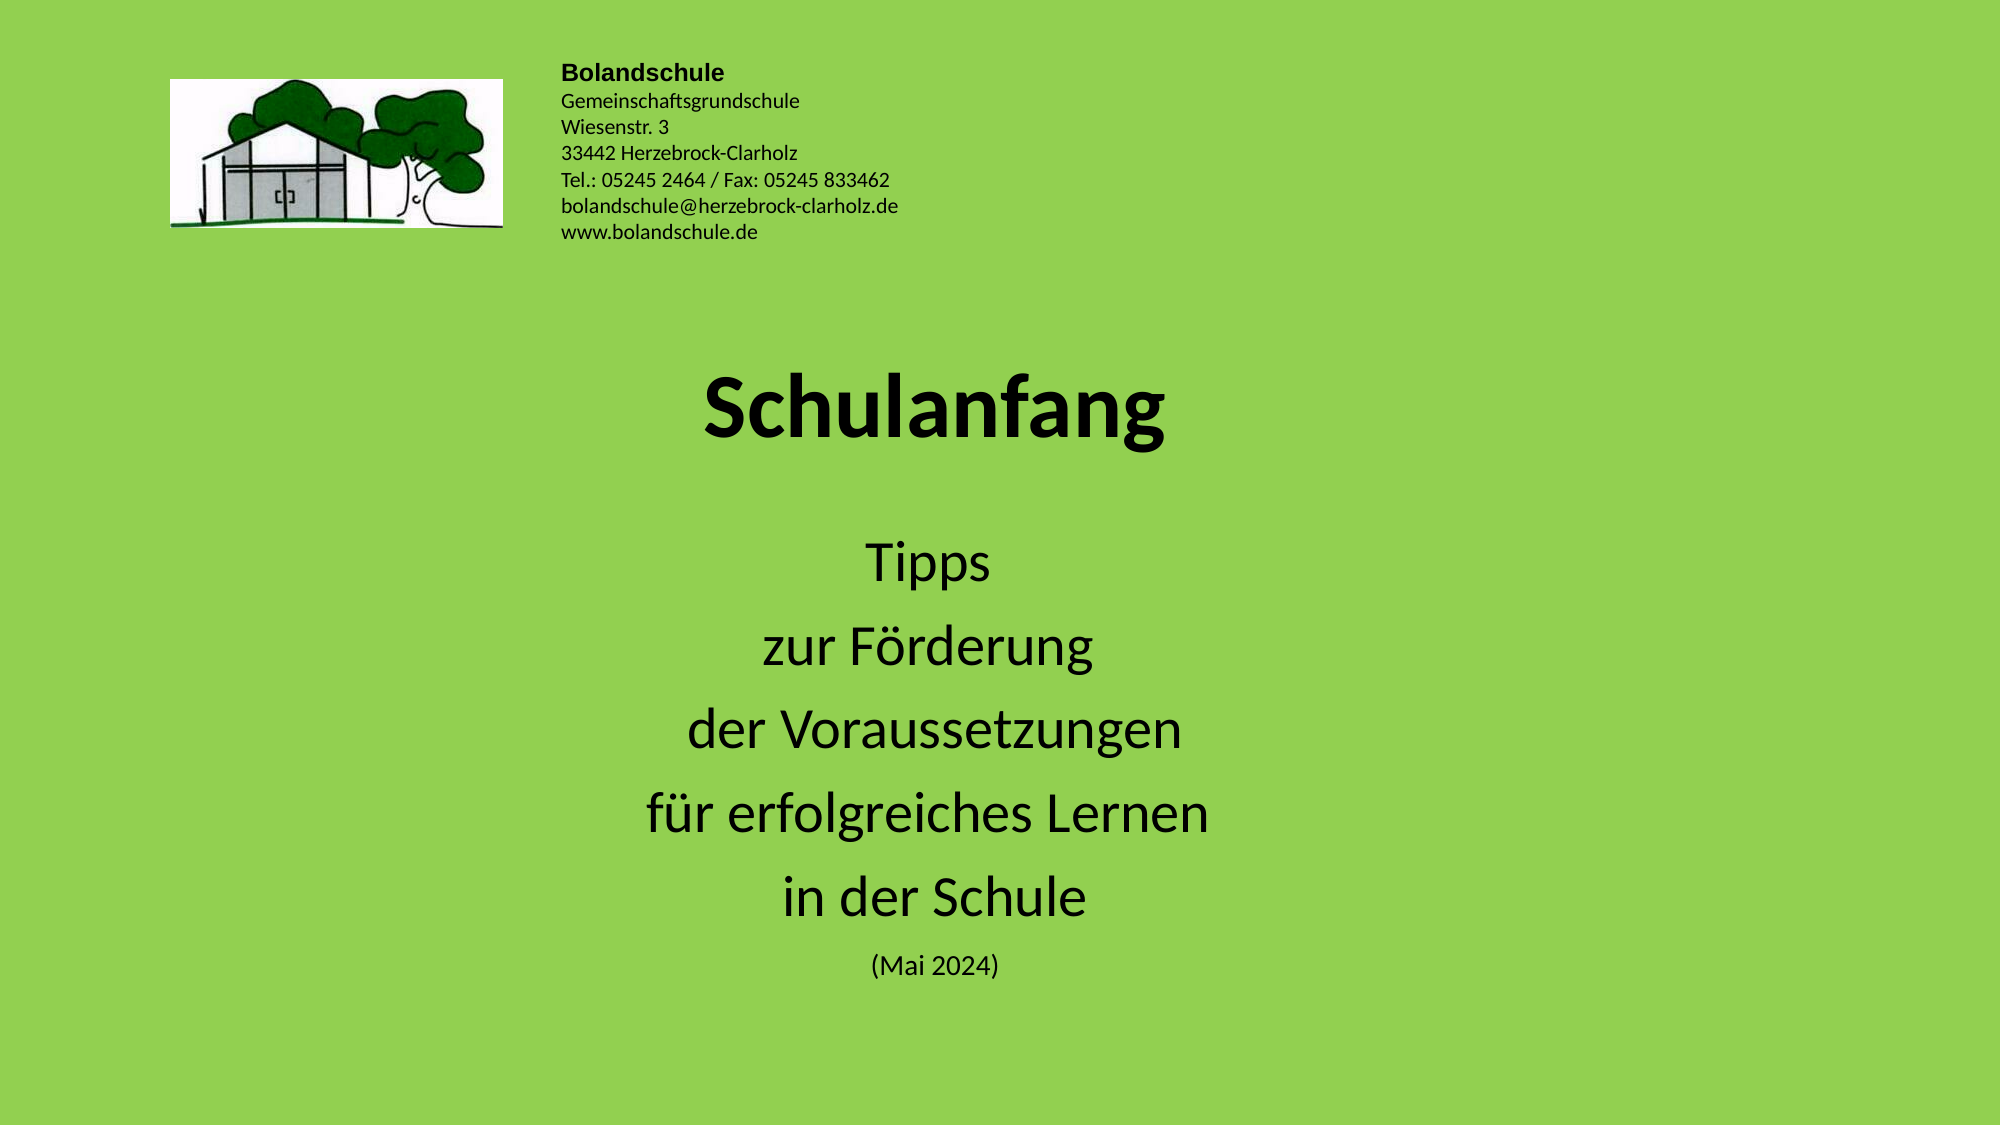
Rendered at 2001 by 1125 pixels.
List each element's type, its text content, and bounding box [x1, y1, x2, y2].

list Schulanfang Tipps zur Förderung der Voraussetzungen für erfolgreiches Lernen in der Schule (Mai 2024) [324, 351, 1547, 1066]
text_box Bolandschule Gemeinschaftsgrundschule Wiesenstr. 3 33442 Herzebrock-Clarholz Tel.: 05245 2464 / Fax: 05245 833462 bolandschule@herzebrock-clarholz.de www.bolandschule.de [546, 49, 1547, 252]
title [137, 59, 1863, 278]
picture [169, 79, 503, 228]
